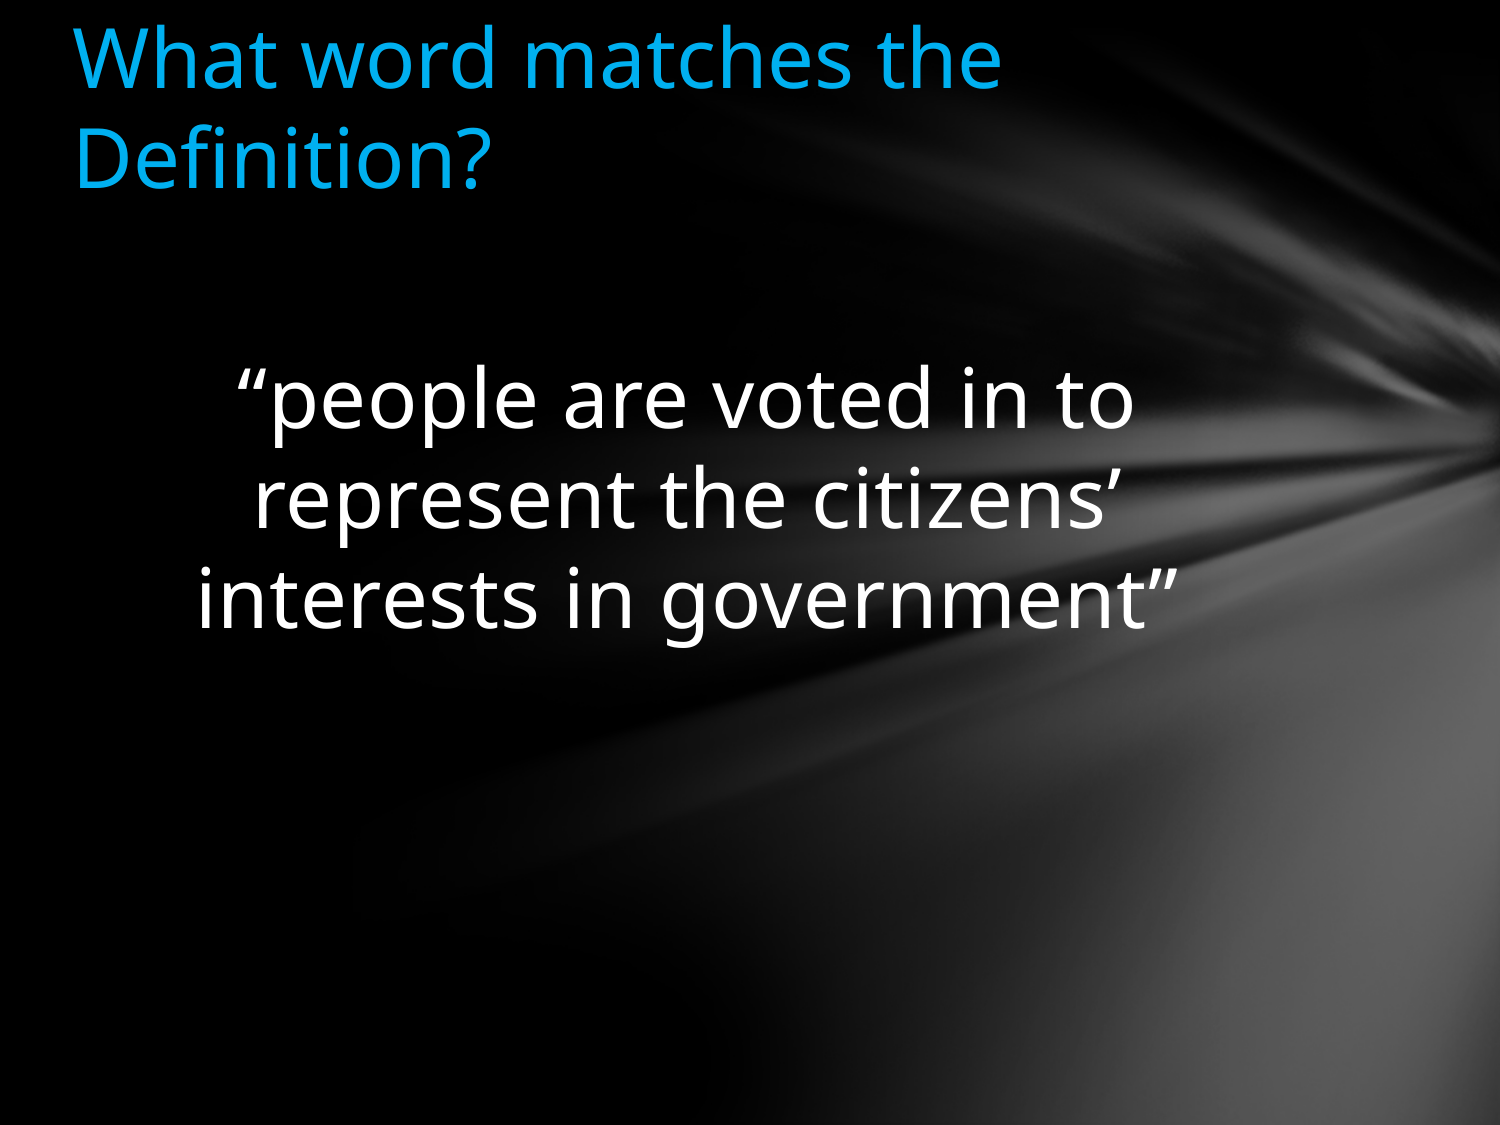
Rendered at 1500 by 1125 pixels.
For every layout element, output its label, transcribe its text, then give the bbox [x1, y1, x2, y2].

title What word matches the Definition? [57, 37, 1318, 213]
list “people are voted in to represent the citizens’ interests in government” [57, 338, 1318, 1015]
